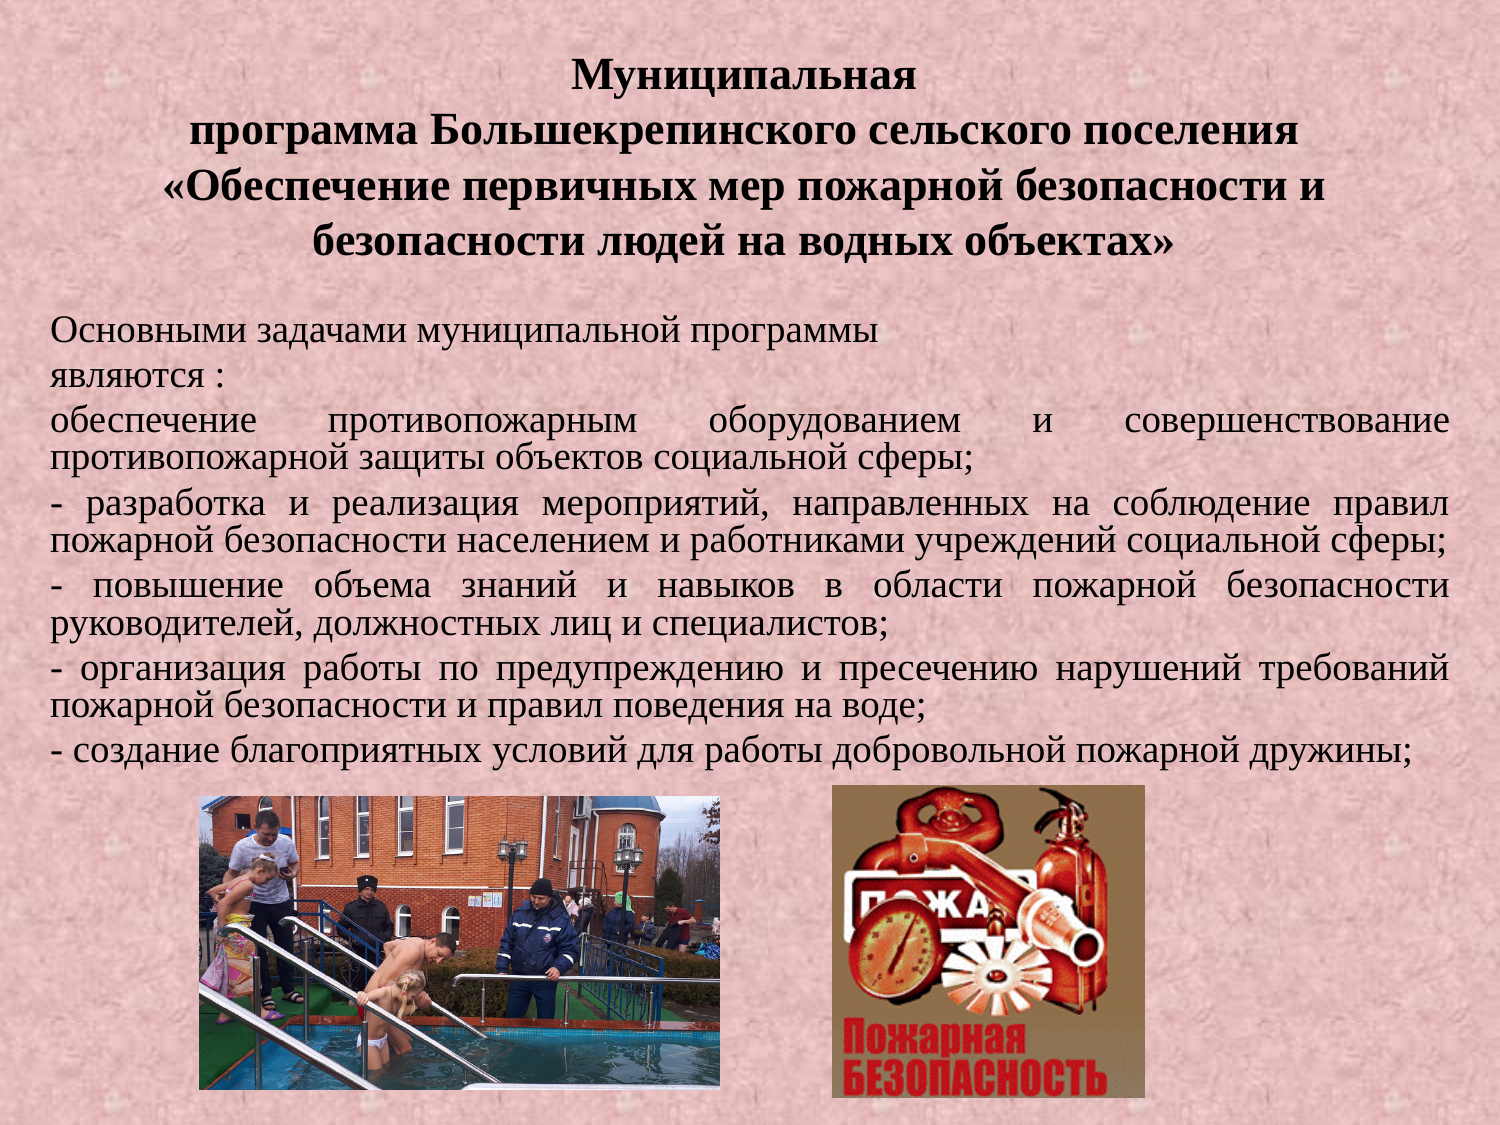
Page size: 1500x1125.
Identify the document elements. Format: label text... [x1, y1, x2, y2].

picture [0, 0, 1500, 1125]
title Муниципальная программа Большекрепинского сельского поселения «Обеспечение первичных мер пожарной безопасности и безопасности людей на водных объектах» [35, 35, 1454, 304]
subtitle Основными задачами муниципальной программы являются : обеспечение противопожарным оборудованием и совершенствование противопожарной защиты объектов социальной сферы; - разработка и реализация мероприятий, направленных на соблюдение правил пожарной безопасности населением и работниками учреждений социальной сферы; - повышение объема знаний и навыков в области пожарной безопасности руководителей, должностных лиц и специалистов; - организация работы по предупреждению и пресечению нарушений требований пожарной безопасности и правил поведения на воде; - создание благоприятных условий для работы добровольной пожарной дружины; [35, 304, 1465, 786]
